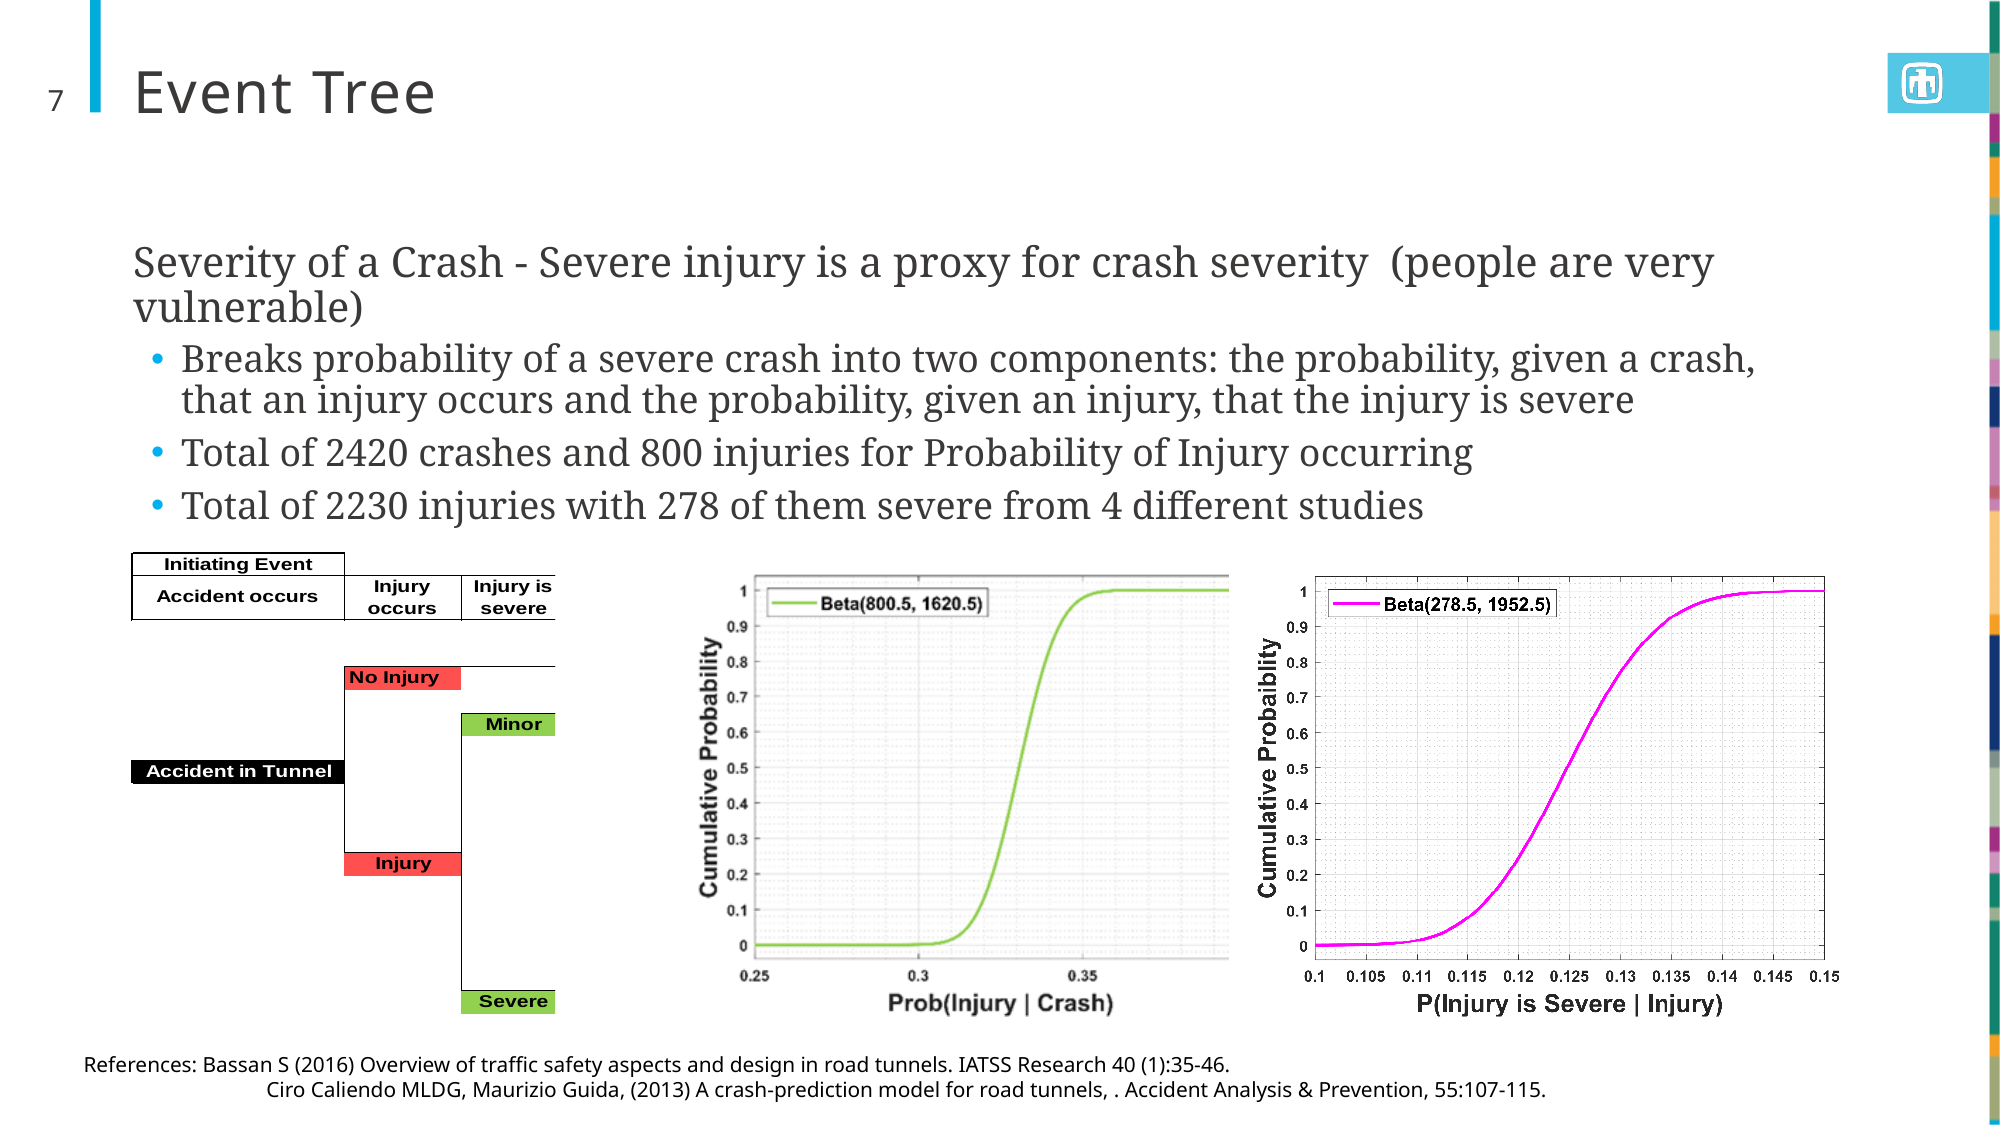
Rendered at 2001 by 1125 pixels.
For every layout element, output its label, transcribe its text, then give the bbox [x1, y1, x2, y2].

picture [1990, 1, 1999, 215]
picture [1901, 62, 1944, 104]
picture [1990, 330, 1999, 1120]
slide_number 7 [10, 71, 80, 132]
text_box References: Bassan S (2016) Overview of traffic safety aspects and design in road tunnels. IATSS Research 40 (1):35-46. Ciro Caliendo MLDG, Maurizio Guida, (2013) A crash-prediction model for road tunnels, . Accident Analysis & Prevention, 55:107-115. [68, 1043, 1561, 1125]
title Event Tree [118, 58, 1769, 153]
picture [117, 541, 556, 1031]
picture [671, 541, 1886, 1017]
list Severity of a Crash - Severe injury is a proxy for crash severity (people are very vulnerable) Breaks probability of a severe crash into two components: the probability, given a crash, that an injury occurs and the probability, given an injury, that the injury is severe Total of 2420 crashes and 800 injuries for Probability of Injury occurring Total of 2230 injuries with 278 of them severe from 4 different studies [118, 234, 1769, 798]
